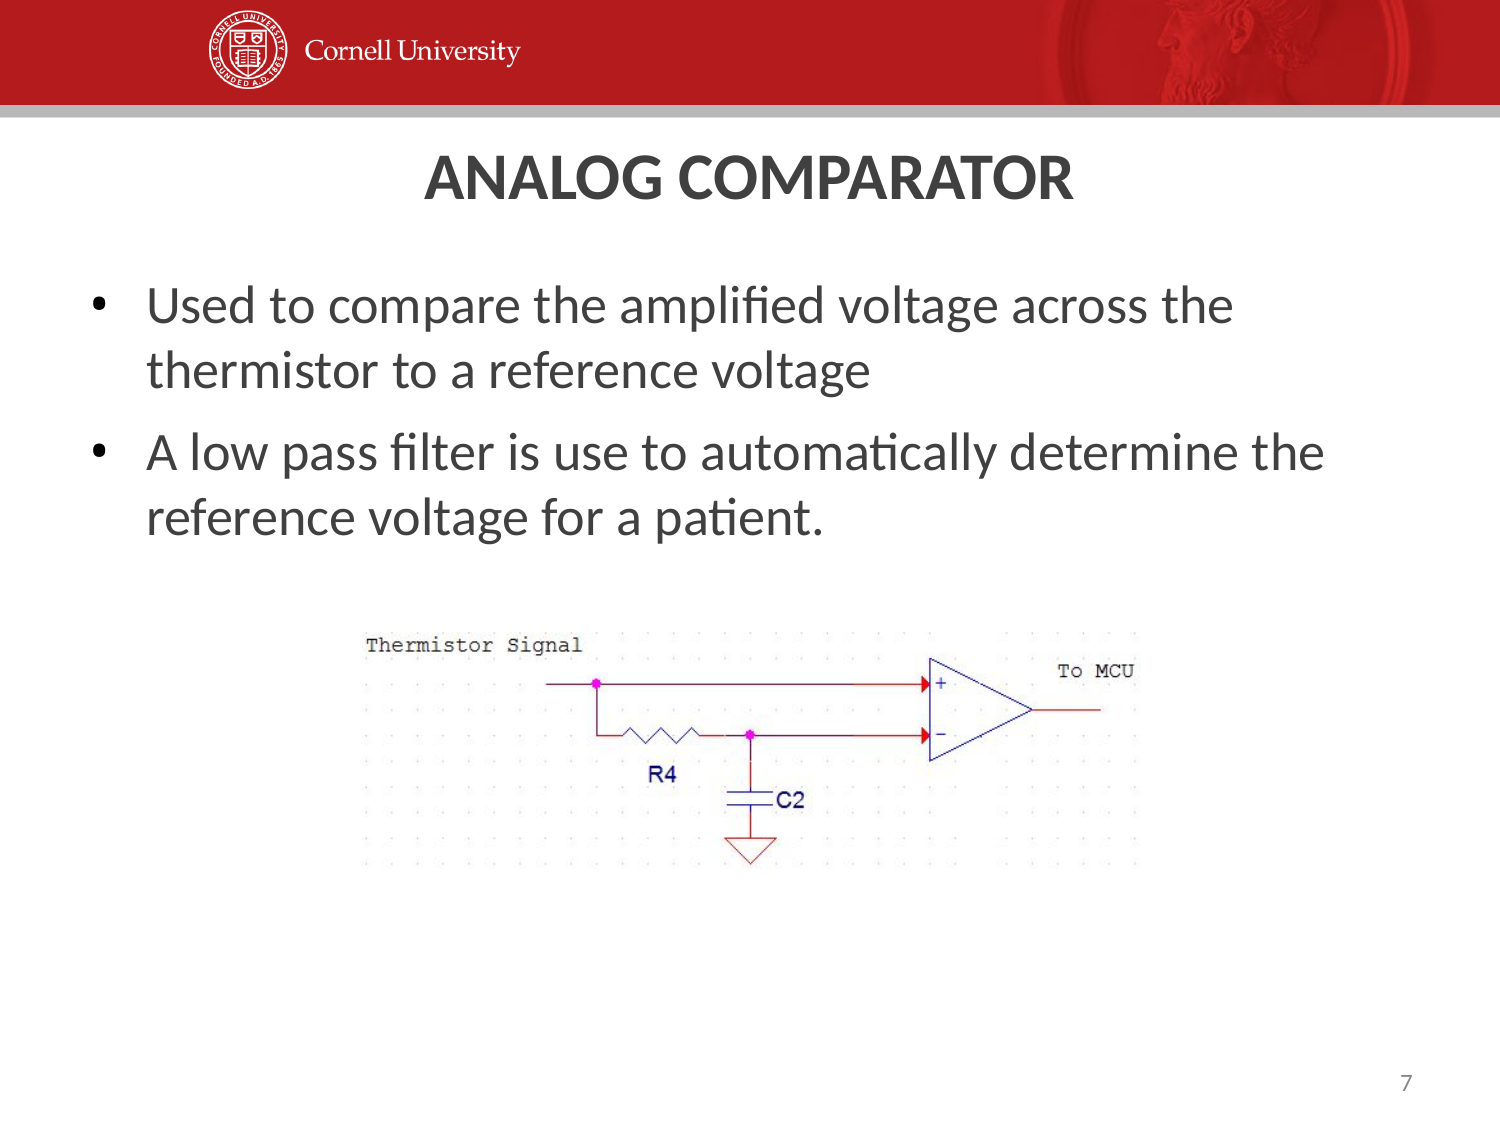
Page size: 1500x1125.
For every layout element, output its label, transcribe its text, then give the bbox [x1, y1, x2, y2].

list Used to compare the amplified voltage across the thermistor to a reference voltage A low pass filter is use to automatically determine the reference voltage for a patient. [75, 262, 1425, 1005]
picture [0, 0, 1500, 229]
slide_number 7 [1384, 1060, 1425, 1103]
picture [362, 612, 1142, 872]
